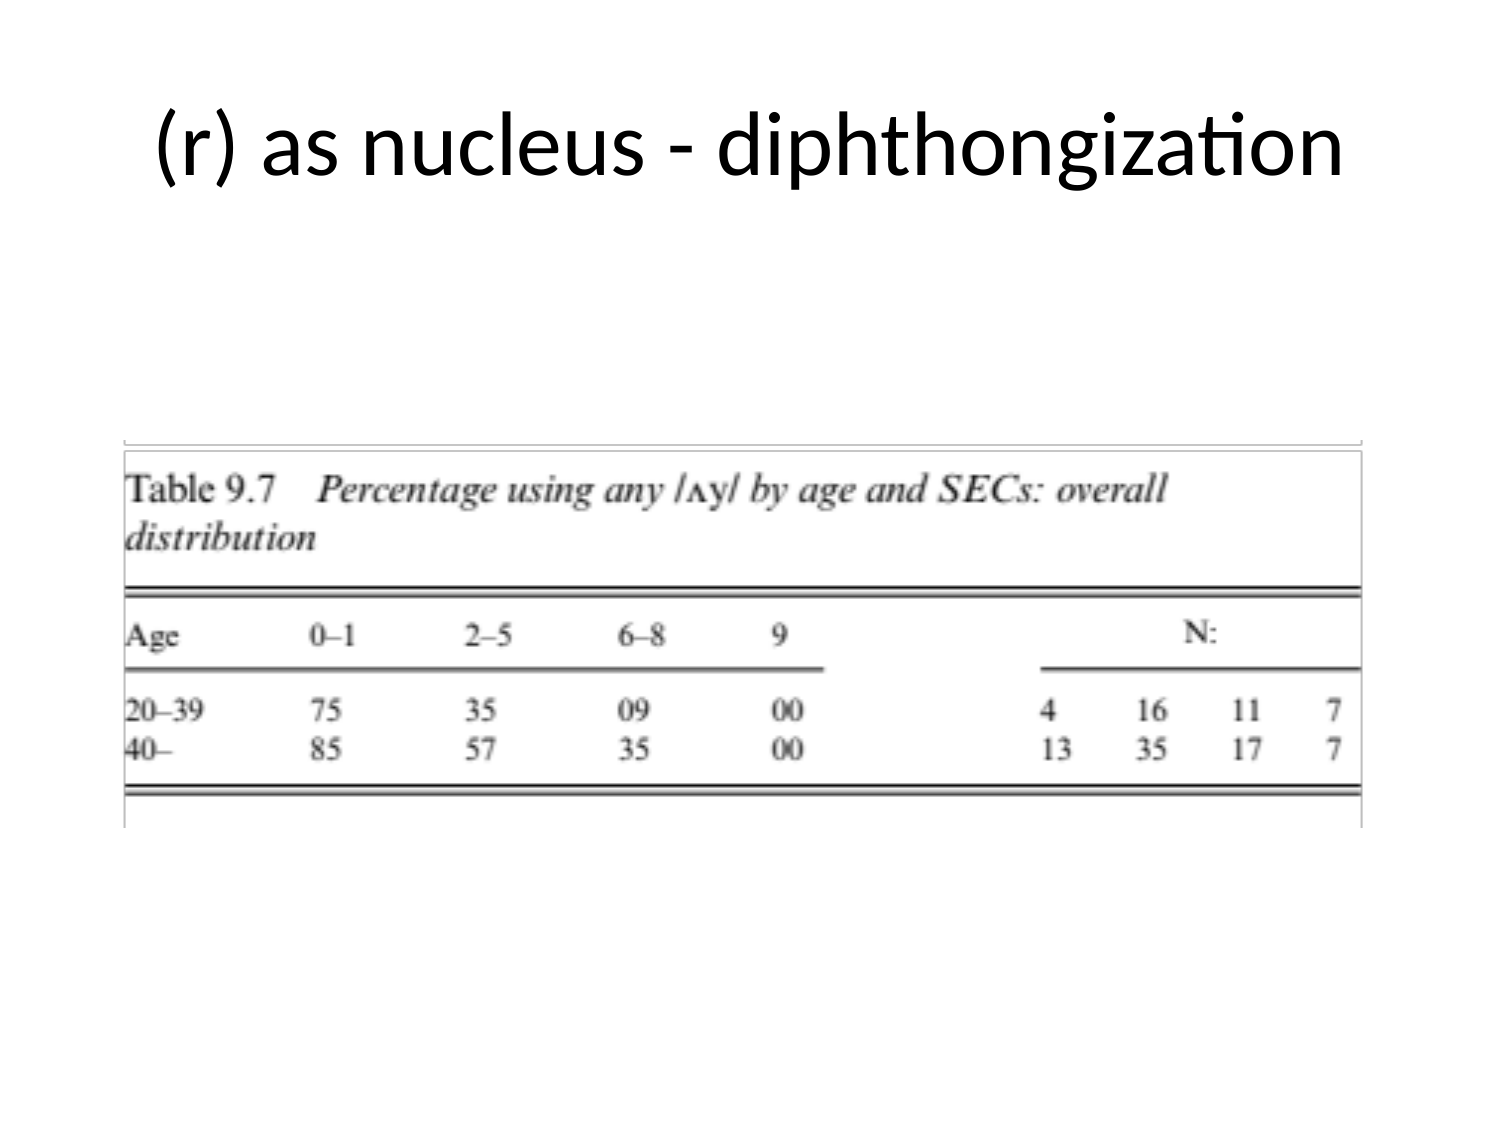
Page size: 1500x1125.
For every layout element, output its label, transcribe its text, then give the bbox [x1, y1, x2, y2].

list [74, 262, 1426, 1006]
title (r) as nucleus - diphthongization [75, 45, 1425, 233]
